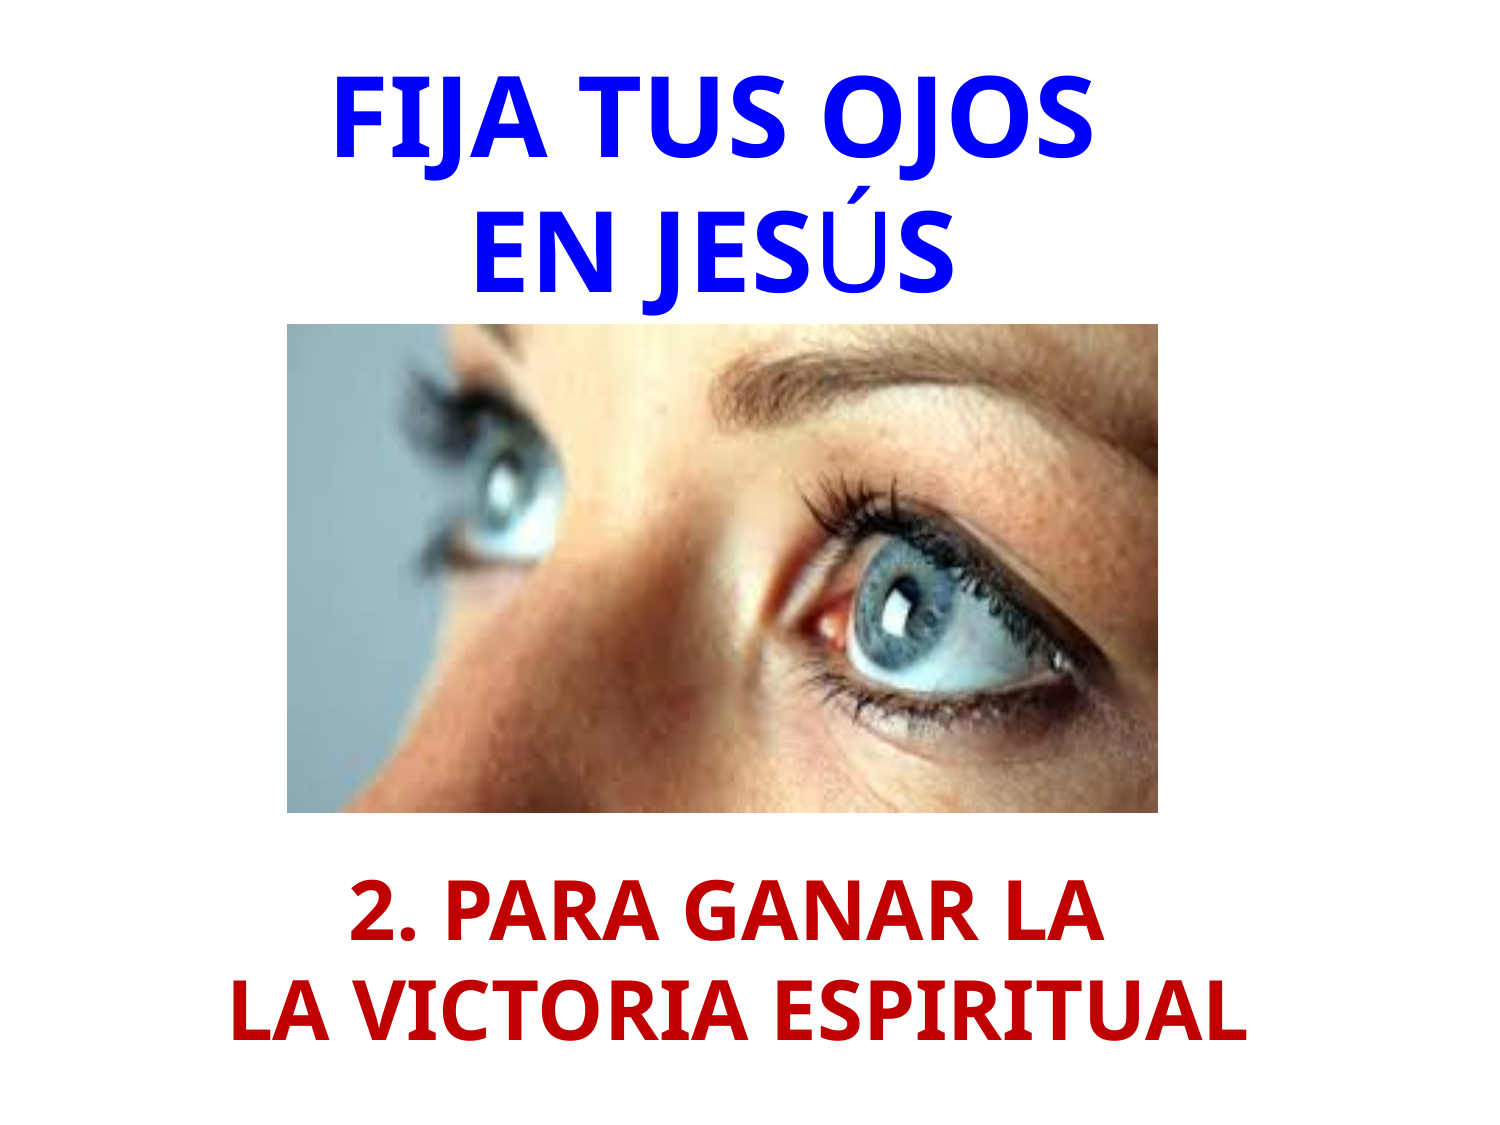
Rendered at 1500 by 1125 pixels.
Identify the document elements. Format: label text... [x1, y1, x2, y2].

text_box 2. PARA GANAR LA LA VICTORIA ESPIRITUAL [89, 849, 1388, 1065]
text_box FIJA TUS OJOS EN JESÚS [200, 37, 1225, 323]
picture [287, 324, 1158, 813]
